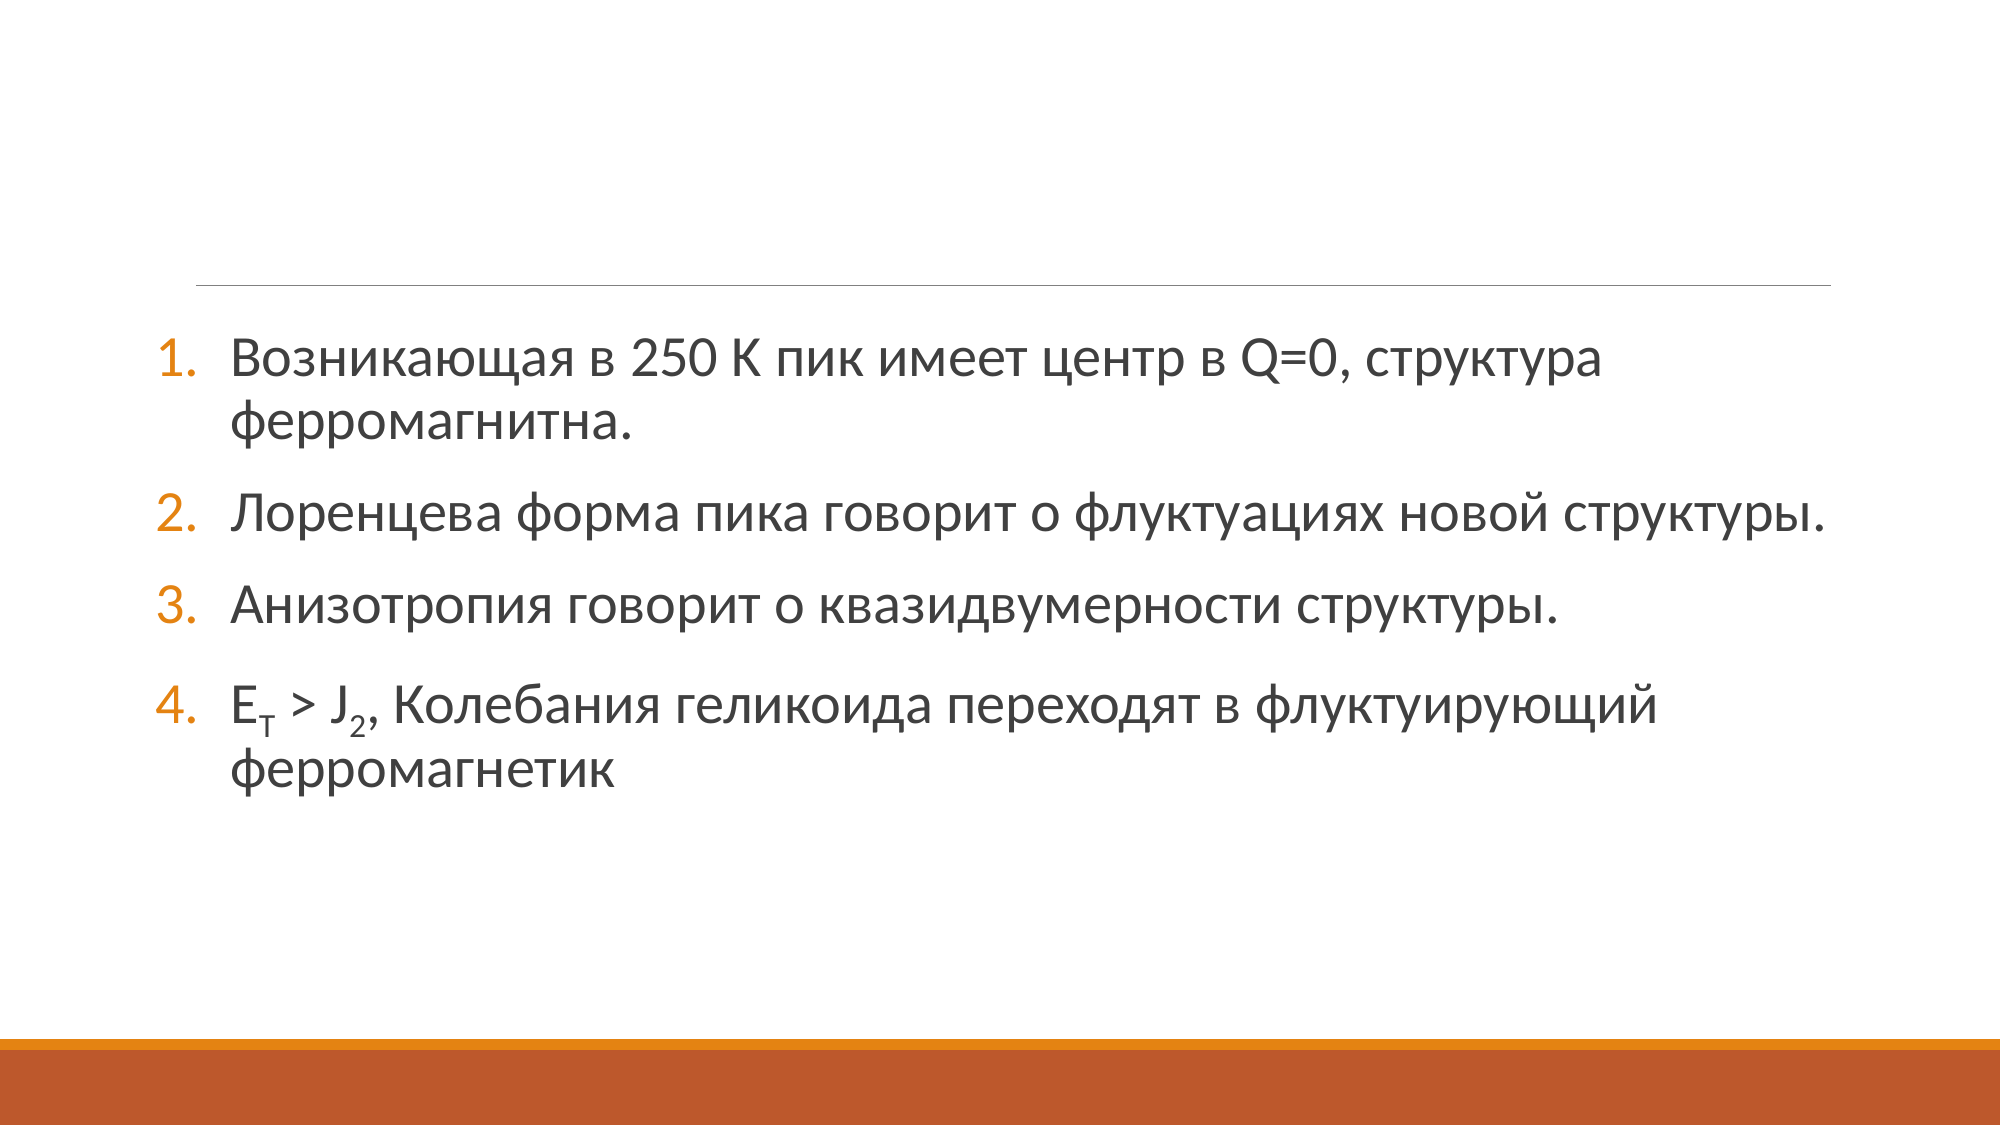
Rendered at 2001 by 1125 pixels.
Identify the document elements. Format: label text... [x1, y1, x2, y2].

list Возникающая в 250 K пик имеет центр в Q=0, структура ферромагнитна. Лоренцева форма пика говорит о флуктуациях новой структуры. Анизотропия говорит о квазидвумерности структуры. ET > J2, Колебания геликоида переходят в флуктуирующий ферромагнетик [155, 318, 1909, 997]
